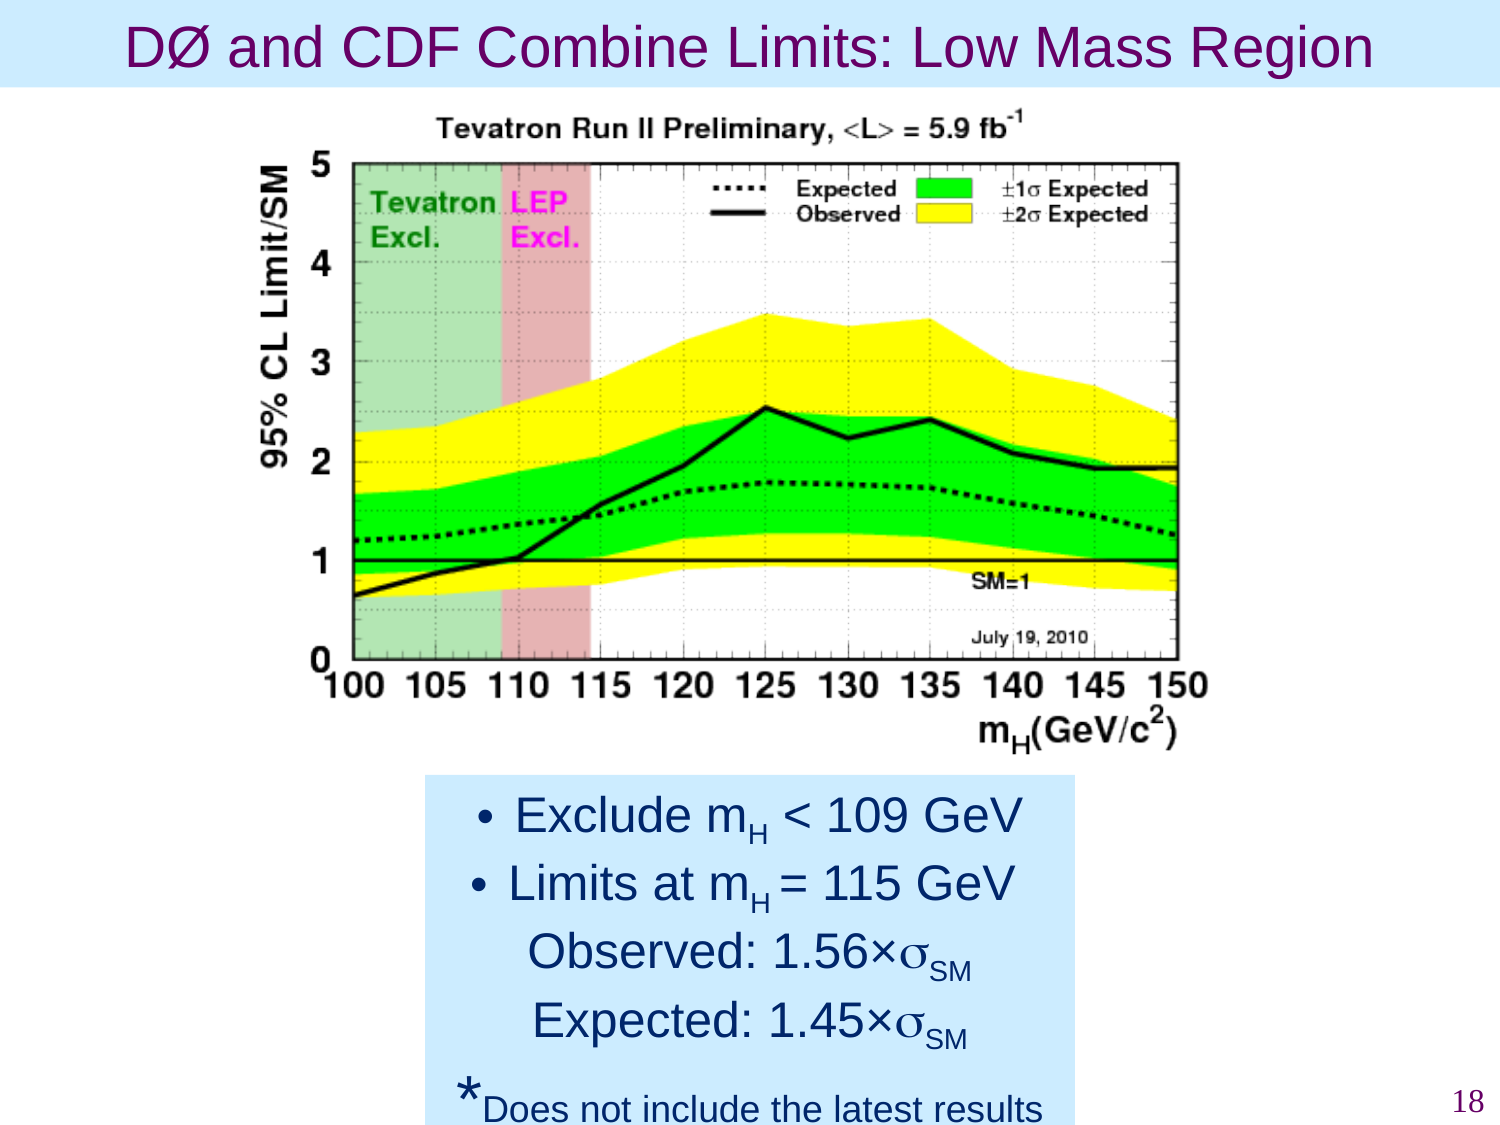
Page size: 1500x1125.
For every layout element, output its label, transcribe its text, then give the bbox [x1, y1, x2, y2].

slide_number 18 [1374, 1071, 1500, 1125]
title DØ and CDF Combine Limits: Low Mass Region [1288, 0, 1500, 88]
picture [189, 0, 1288, 826]
title DØ and CDF Combine Limits: Low Mass Region [0, 0, 186, 88]
text_box Exclude mH < 109 GeV Limits at mH = 115 GeV Observed: 1.56×SM Expected: 1.45×SM *Does not include the latest results [425, 834, 1075, 1125]
